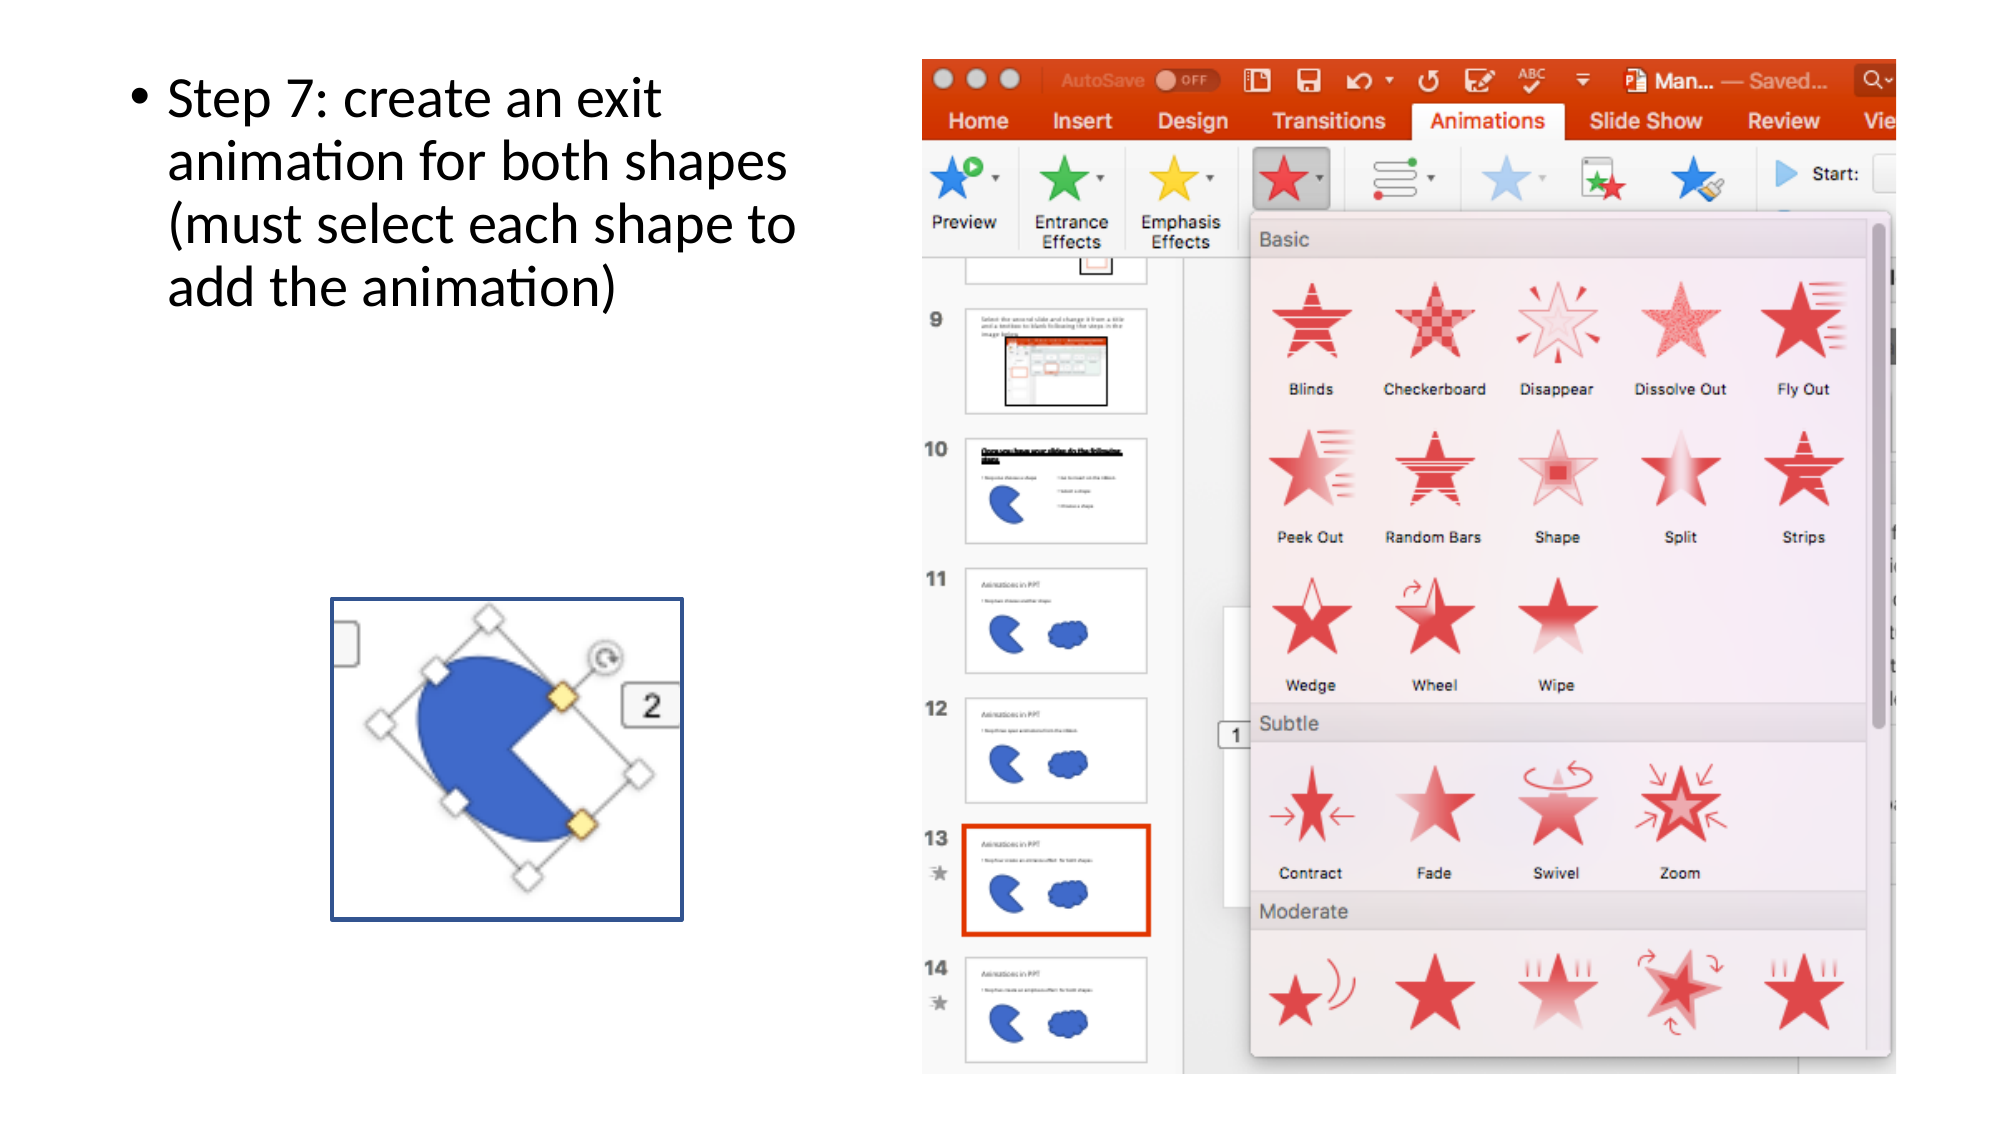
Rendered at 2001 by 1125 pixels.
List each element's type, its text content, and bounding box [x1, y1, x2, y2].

picture [922, 59, 1897, 1074]
picture [333, 600, 680, 918]
list Step 7: create an exit animation for both shapes (must select each shape to add the animation) [114, 59, 900, 774]
